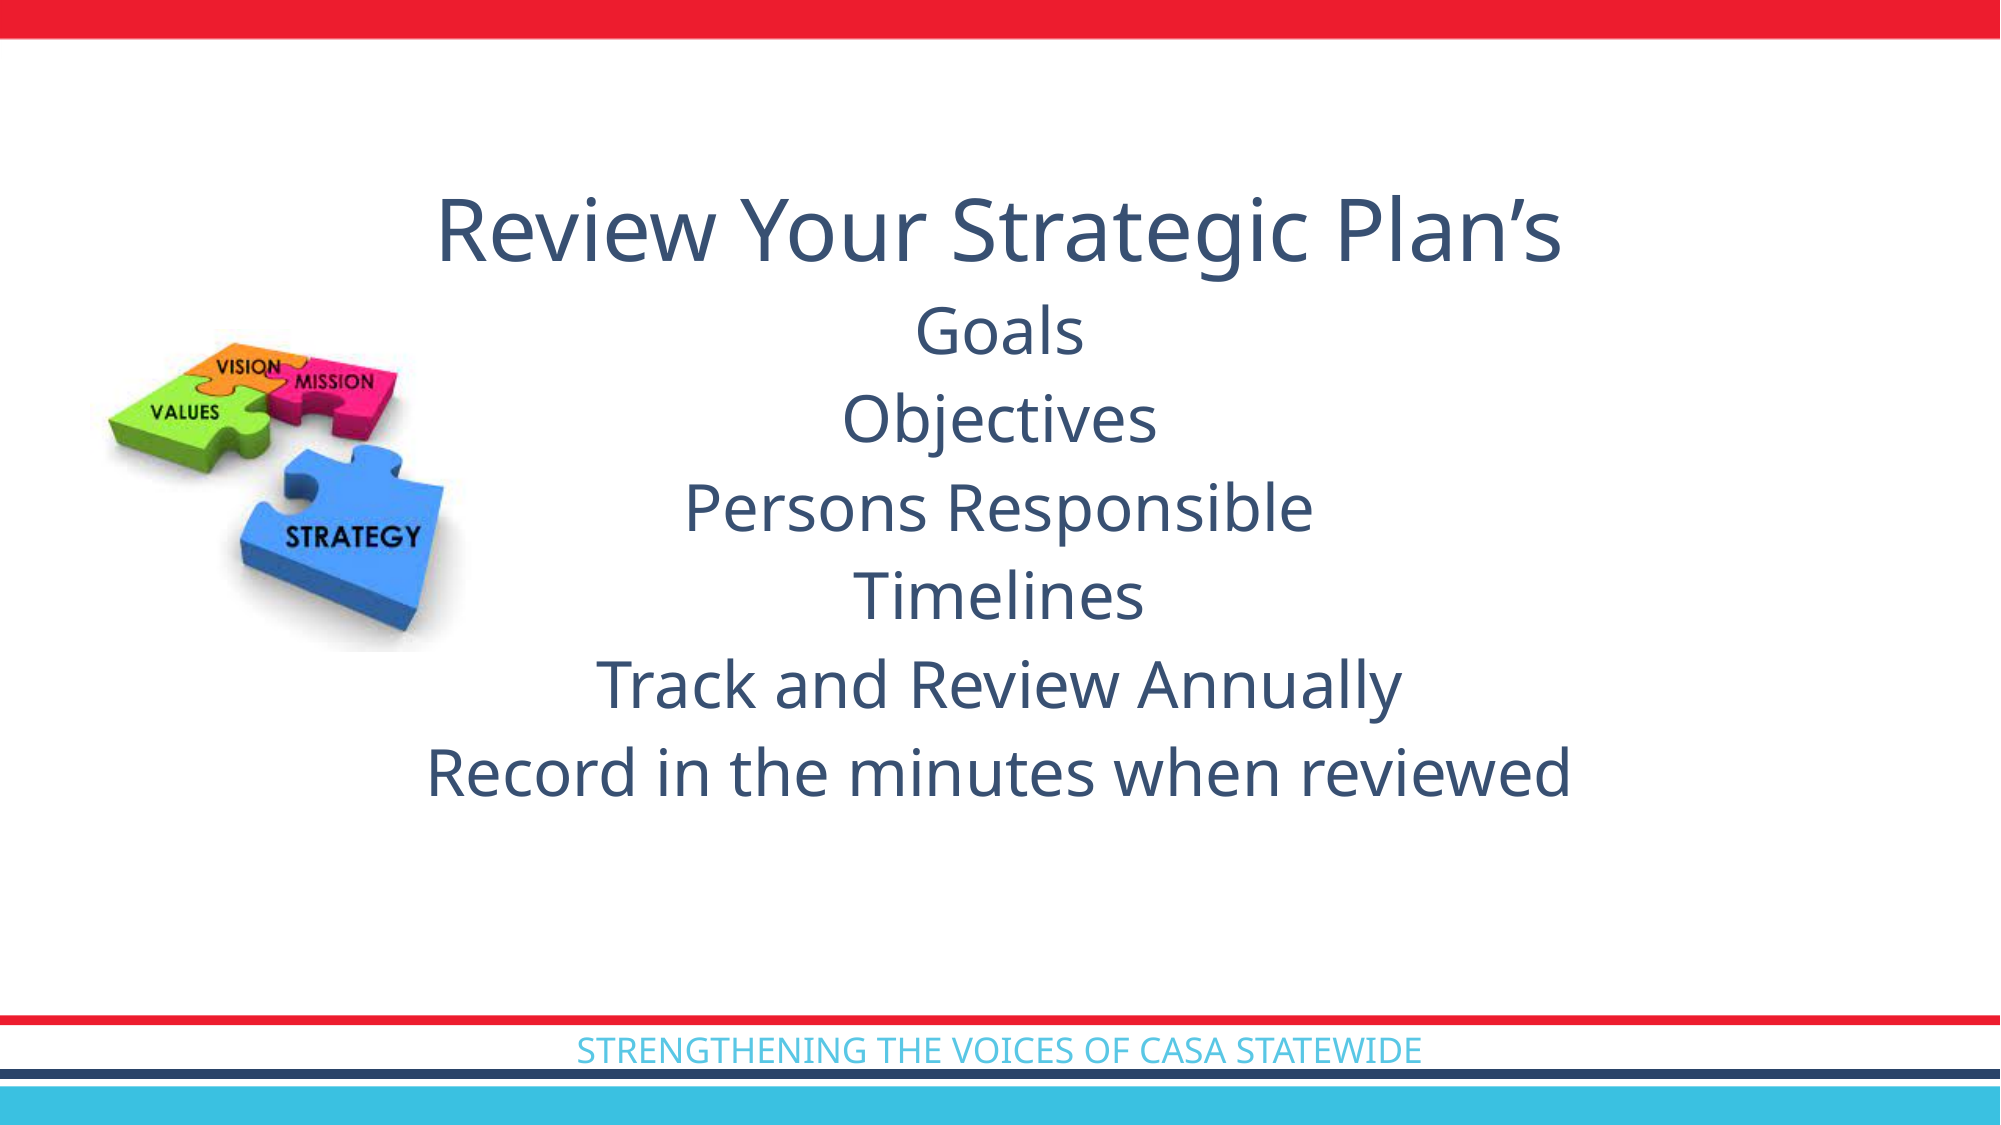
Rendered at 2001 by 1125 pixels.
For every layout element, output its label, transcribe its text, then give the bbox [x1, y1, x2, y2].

list Review Your Strategic Plan’s Goals Objectives Persons Responsible Timelines Track and Review Annually Record in the minutes when reviewed [401, 120, 1599, 877]
picture [0, 0, 2000, 59]
picture [90, 329, 472, 652]
